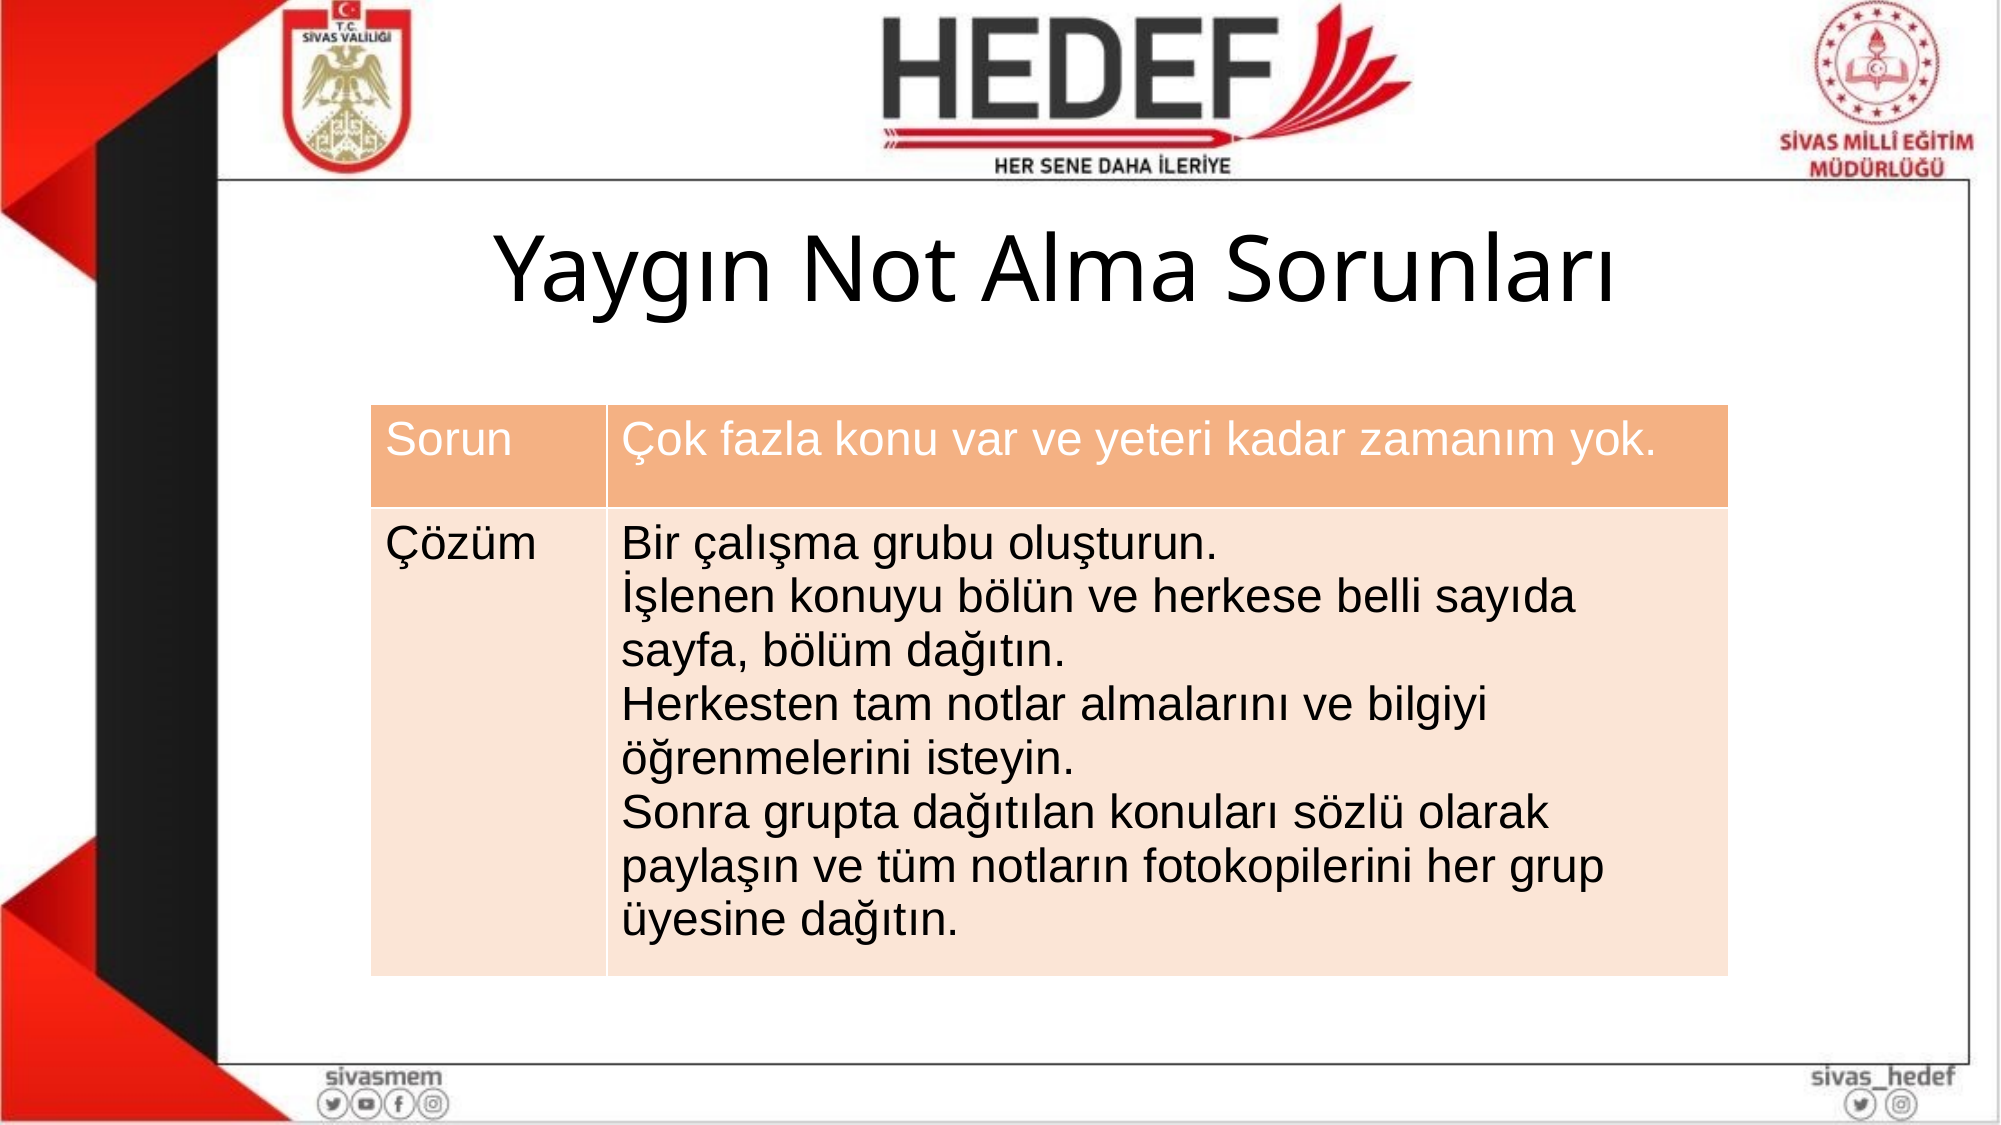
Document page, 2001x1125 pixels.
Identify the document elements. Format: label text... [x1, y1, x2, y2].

title Yaygın Not Alma Sorunları [370, 177, 1743, 366]
table_header Sorun [371, 405, 606, 507]
table_cell Çözüm [371, 509, 606, 976]
table_cell Bir çalışma grubu oluşturun. İşlenen konuyu bölün ve herkese belli sayıda sayfa, bölüm dağıtın. Herkesten tam notlar almalarını ve bilgiyi öğrenmelerini isteyin. Sonra grupta dağıtılan konuları sözlü olarak paylaşın ve tüm notların fotokopilerini her grup üyesine dağıtın. [608, 509, 1728, 976]
picture [0, 0, 2001, 1125]
table_header Çok fazla konu var ve yeteri kadar zamanım yok. [608, 405, 1728, 507]
